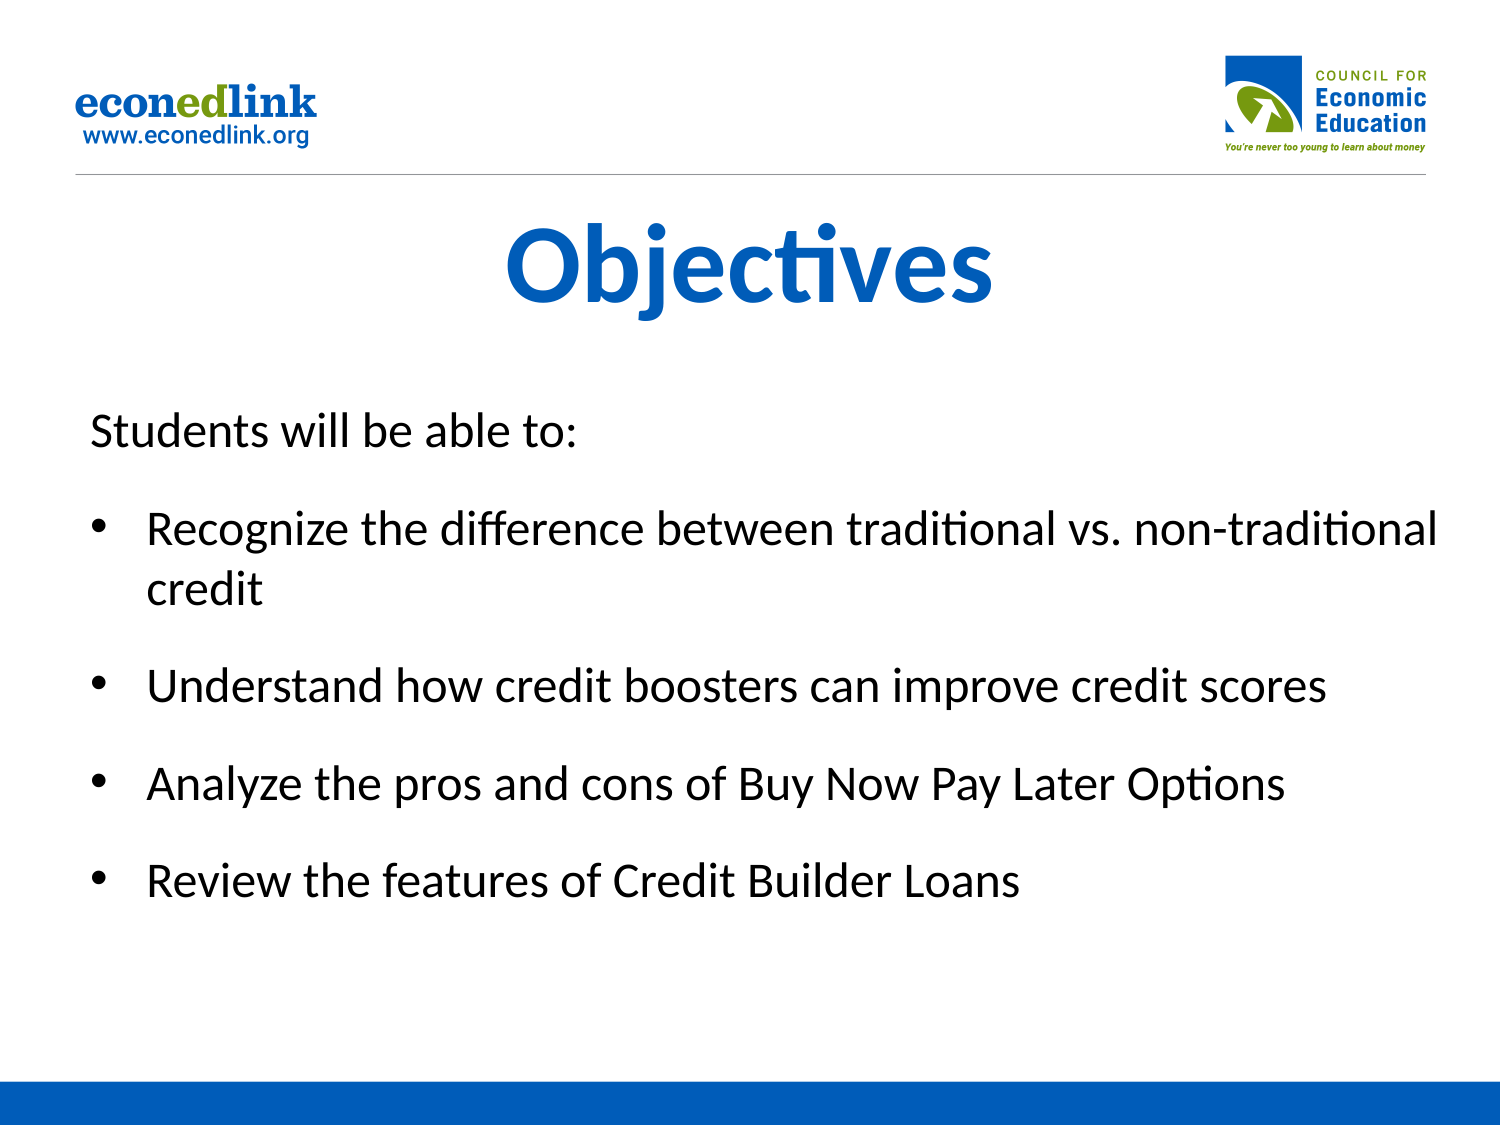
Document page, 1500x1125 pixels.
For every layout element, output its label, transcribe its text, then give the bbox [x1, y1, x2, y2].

list Students will be able to: Recognize the difference between traditional vs. non-traditional credit Understand how credit boosters can improve credit scores Analyze the pros and cons of Buy Now Pay Later Options Review the features of Credit Builder Loans [74, 389, 1480, 1011]
title Objectives [74, 171, 1426, 360]
picture [0, 0, 1500, 1125]
